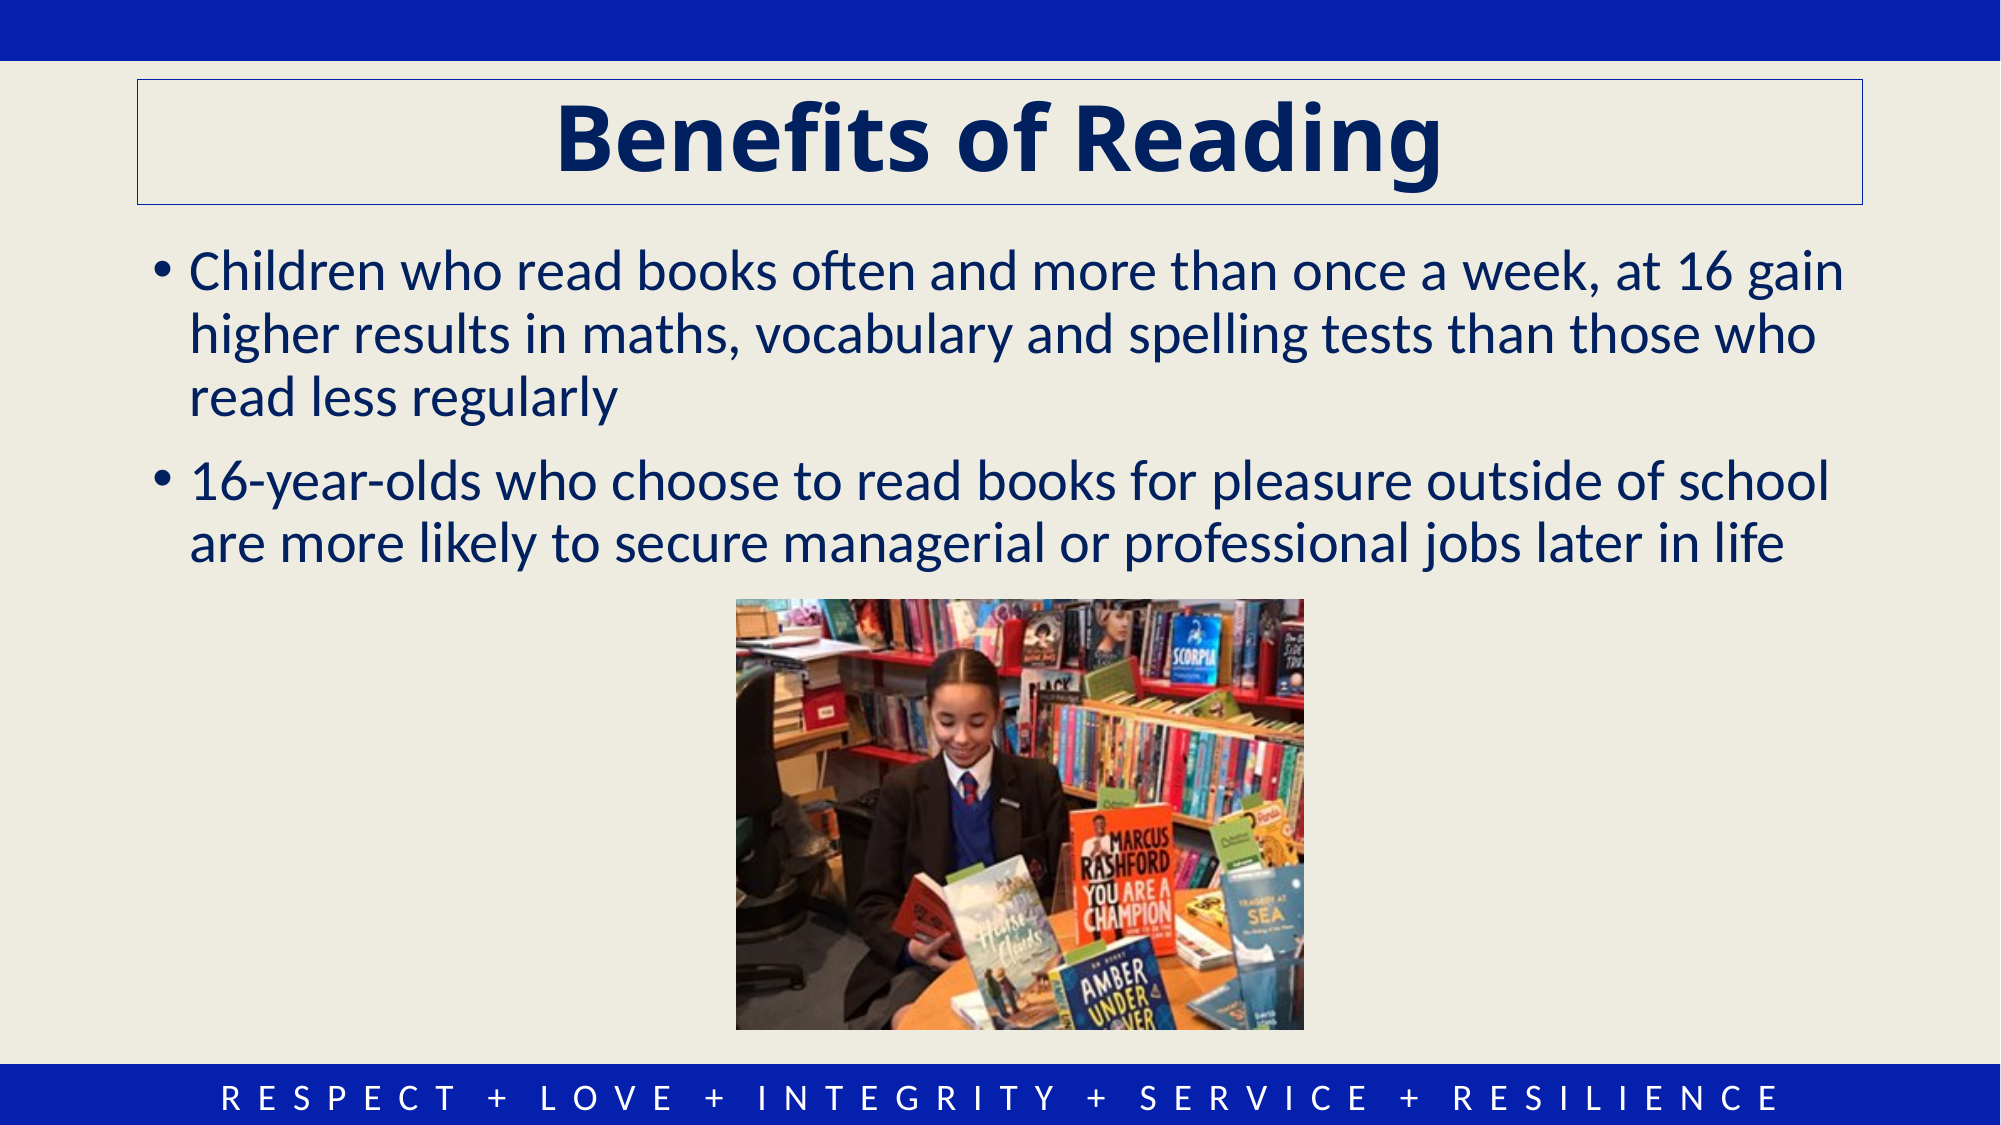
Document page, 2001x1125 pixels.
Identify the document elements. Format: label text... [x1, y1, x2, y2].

picture [736, 599, 1304, 1030]
list Children who read books often and more than once a week, at 16 gain higher results in maths, vocabulary and spelling tests than those who read less regularly 16-year-olds who choose to read books for pleasure outside of school are more likely to secure managerial or professional jobs later in life [137, 232, 1863, 947]
title Benefits of Reading [137, 79, 1863, 205]
